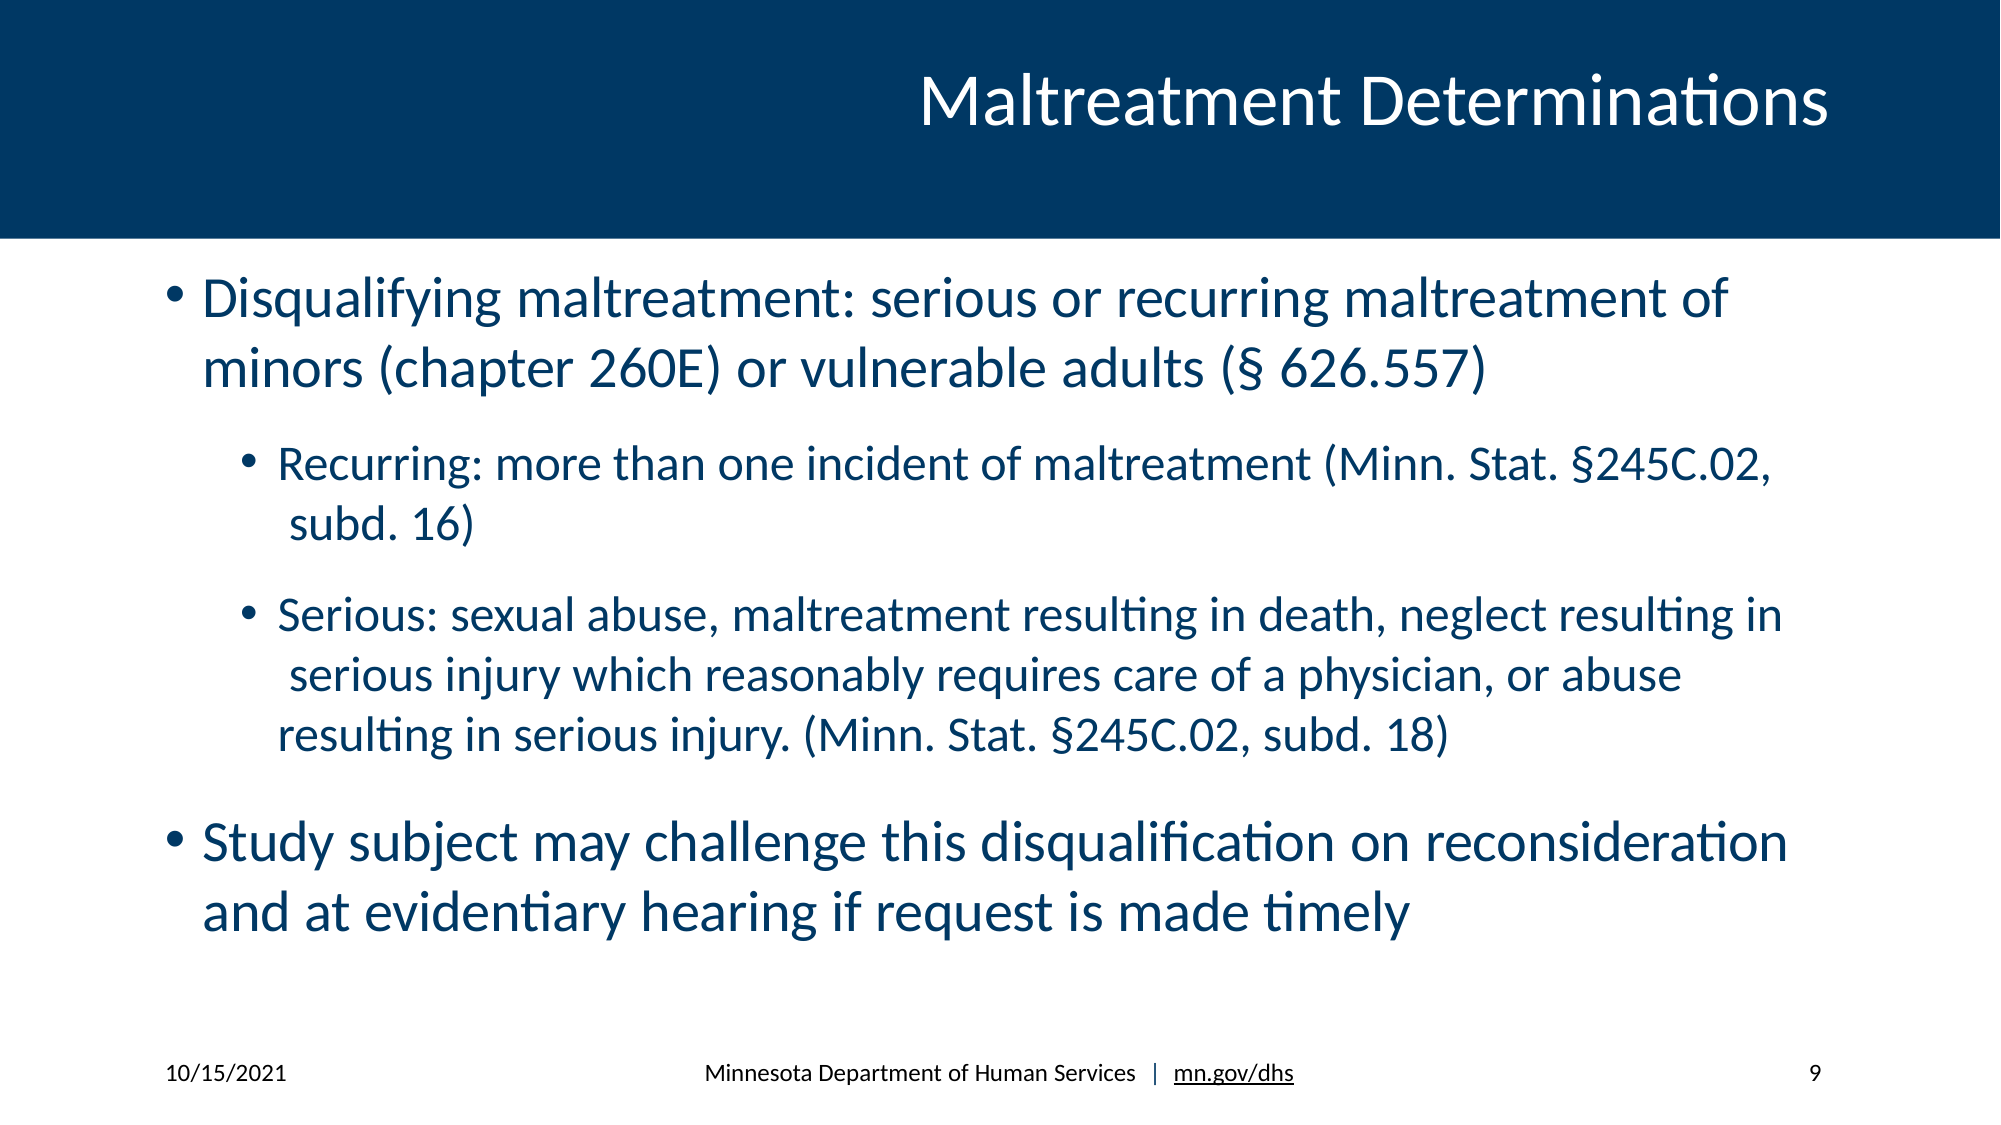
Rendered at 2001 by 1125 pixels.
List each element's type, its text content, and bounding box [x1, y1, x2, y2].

text_box Disqualifying maltreatment: serious or recurring maltreatment of minors (chapter 260E) or vulnerable adults (§ 626.557) Recurring: more than one incident of maltreatment (Minn. Stat. §245C.02, subd. 16) Serious: sexual abuse, maltreatment resulting in death, neglect resulting in serious injury which reasonably requires care of a physician, or abuse resulting in serious injury. (Minn. Stat. §245C.02, subd. 18) Study subject may challenge this disqualification on reconsideration and at evidentiary hearing if request is made timely [162, 256, 1806, 943]
text_box Minnesota Department of Human Services | mn.gov/dhs [702, 1060, 1298, 1087]
title Maltreatment Determinations [0, 0, 2000, 239]
slide_number 9 [1802, 1060, 1843, 1125]
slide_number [162, 1060, 289, 1125]
